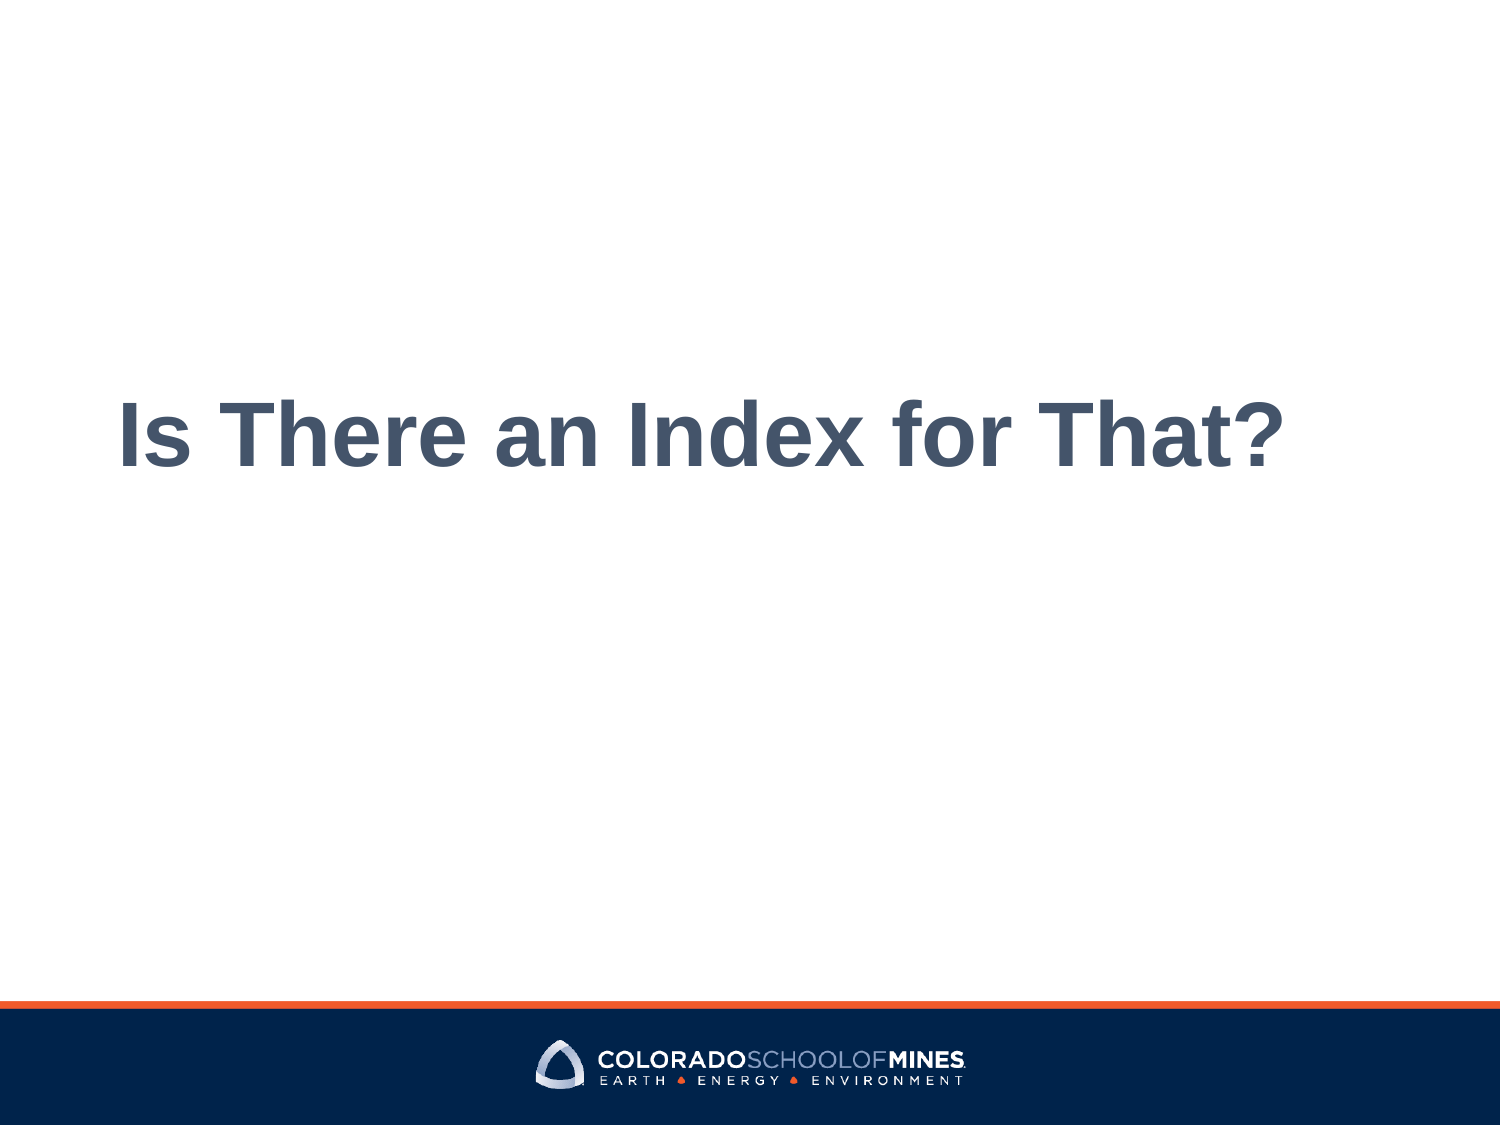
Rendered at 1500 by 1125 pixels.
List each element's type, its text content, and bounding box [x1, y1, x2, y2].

title Is There an Index for That? [102, 122, 1314, 751]
picture [0, 0, 1500, 1125]
